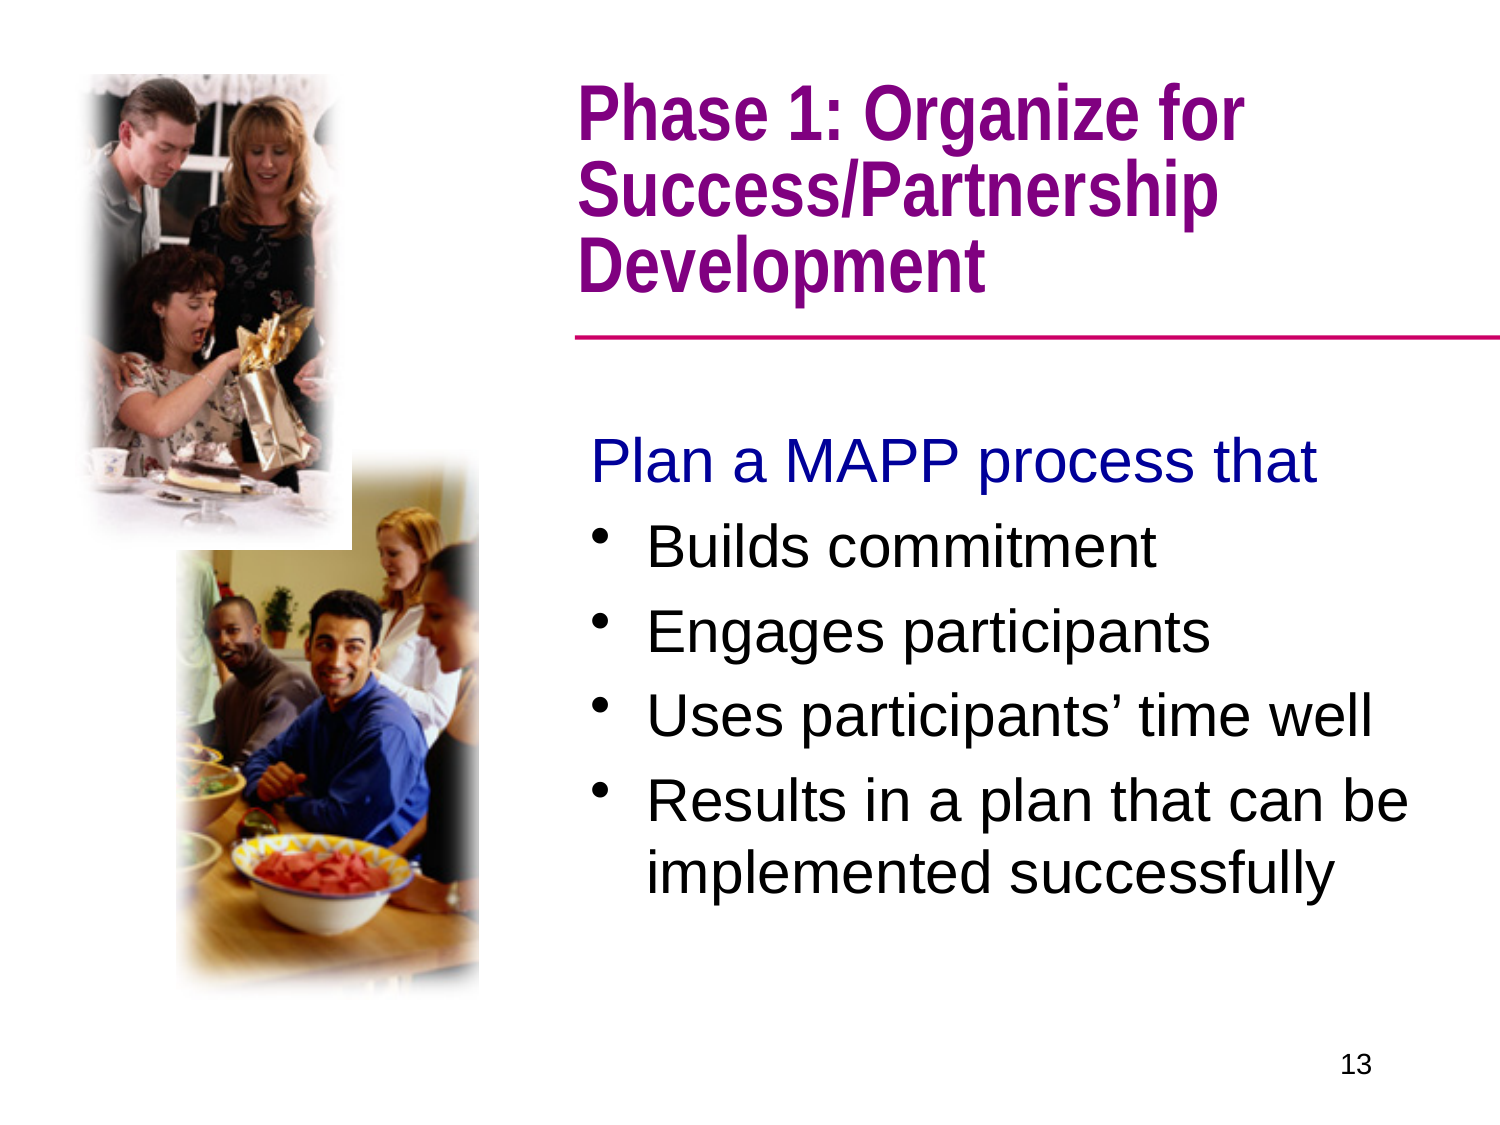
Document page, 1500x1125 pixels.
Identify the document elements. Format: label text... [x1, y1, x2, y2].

title Phase 1: Organize for Success/Partnership Development [562, 99, 1376, 288]
picture [74, 74, 481, 1003]
list Plan a MAPP process that Builds commitment Engages participants Uses participants’ time well Results in a plan that can be implemented successfully [574, 412, 1451, 1088]
slide_number 13 [1074, 1024, 1388, 1101]
